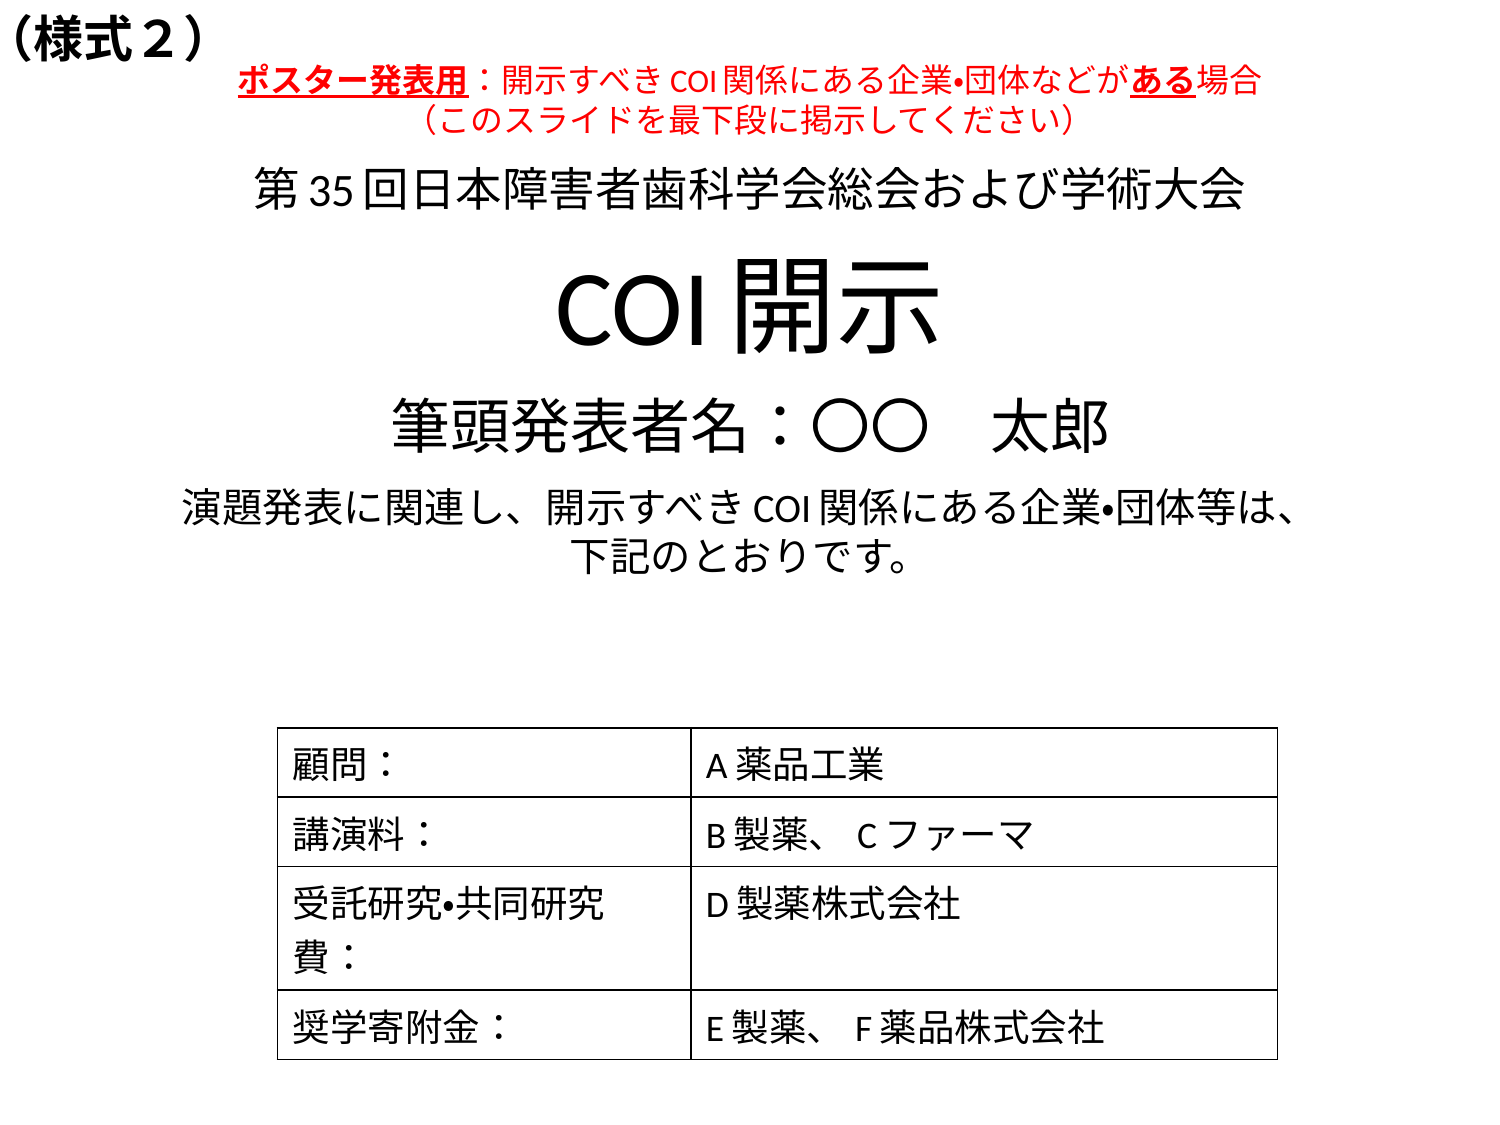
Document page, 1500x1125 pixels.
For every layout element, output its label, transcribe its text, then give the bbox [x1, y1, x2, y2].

table_cell E製薬、F薬品株式会社 [692, 991, 1277, 1059]
table_cell D製薬株式会社 [692, 867, 1277, 989]
table_cell 奨学寄附金： [278, 991, 690, 1059]
text_box （様式２） [0, 0, 249, 75]
table_cell B製薬、Cファーマ [692, 798, 1277, 866]
table_cell 講演料： [278, 798, 690, 866]
table_header A薬品工業 [692, 729, 1277, 796]
title ポスター発表用：開示すべきCOI関係にある企業・団体などがある場合 （このスライドを最下段に掲示してください） 第35回日本障害者歯科学会総会および学術大会 COI開示 筆頭発表者名：〇〇 太郎 演題発表に関連し、開示すべきCOI関係にある企業・団体等は、 下記のとおりです。 [29, 30, 1471, 634]
table_cell 受託研究・共同研究費： [278, 867, 690, 989]
table_header 顧問： [278, 729, 690, 796]
